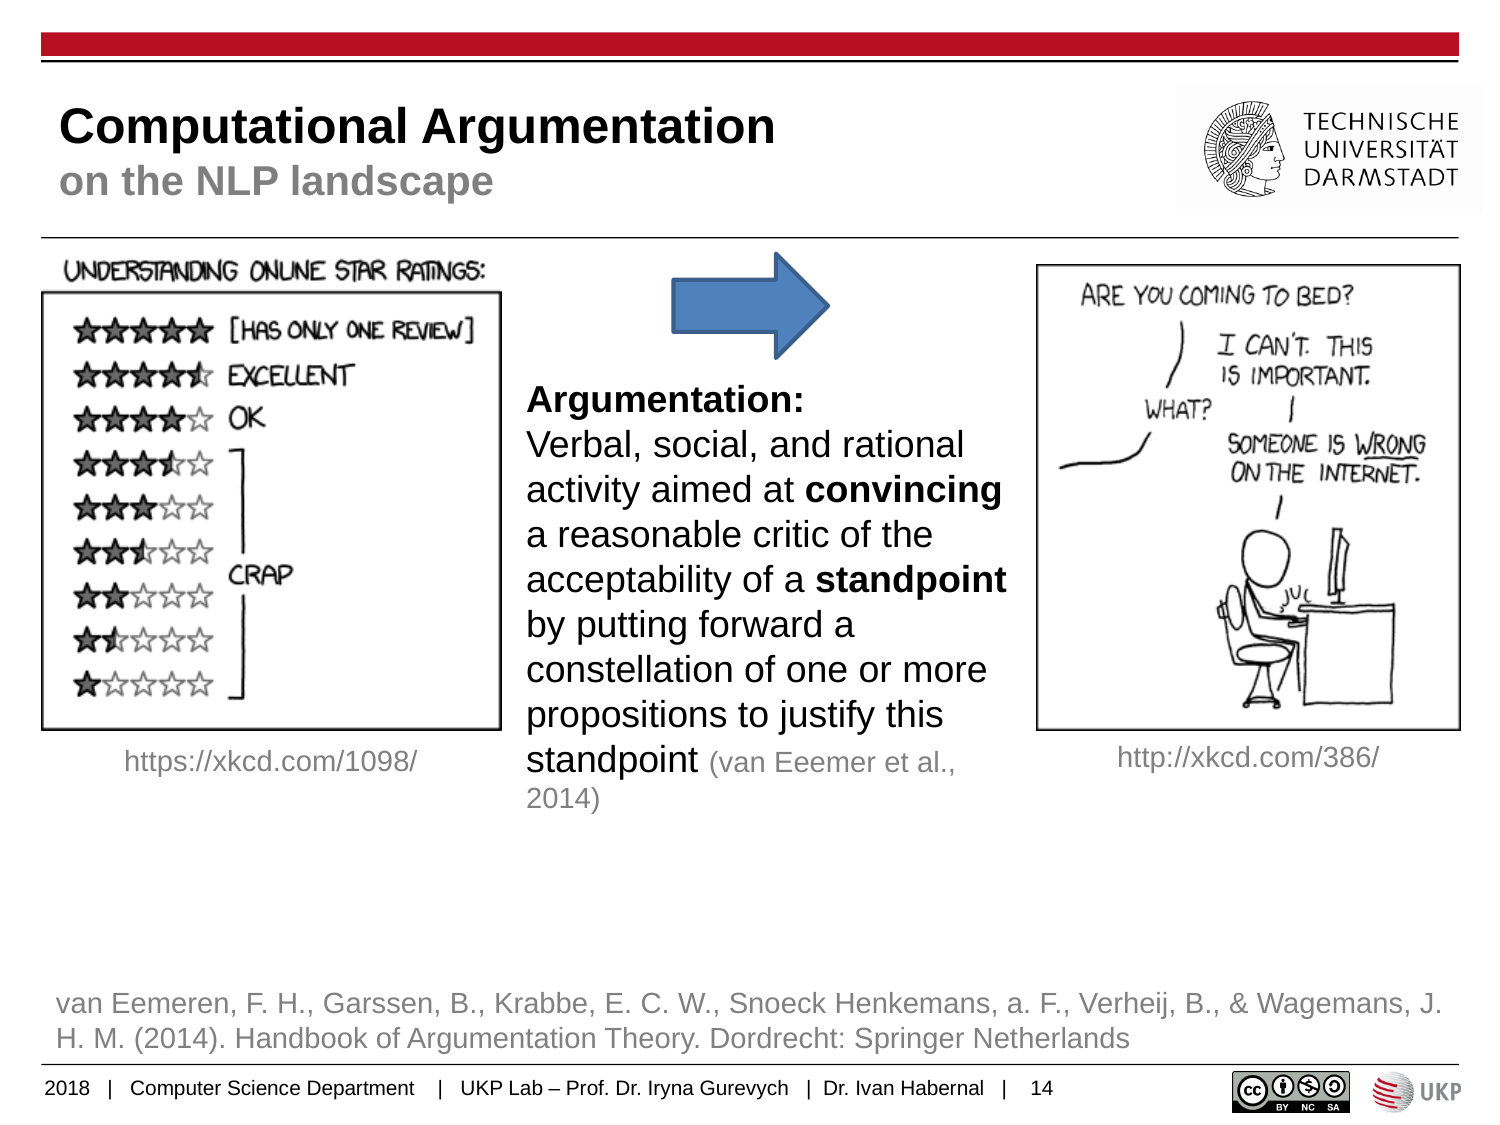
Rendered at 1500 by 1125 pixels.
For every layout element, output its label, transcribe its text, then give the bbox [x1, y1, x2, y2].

text_box [671, 251, 831, 360]
text_box https://xkcd.com/1098/ [41, 738, 501, 785]
text_box van Eemeren, F. H., Garssen, B., Krabbe, E. C. W., Snoeck Henkemans, a. F., Verheij, B., & Wagemans, J. H. M. (2014). Handbook of Argumentation Theory. Dordrecht: Springer Netherlands [41, 977, 1461, 1062]
picture [1188, 84, 1483, 214]
text_box http://xkcd.com/386/ [1036, 738, 1461, 781]
picture [1372, 1071, 1461, 1113]
list Argumentation: Verbal, social, and rational activity aimed at convincing a reasonable critic of the acceptability of a standpoint by putting forward a constellation of one or more propositions to justify this standpoint (van Eeemer et al., 2014) [480, 367, 1037, 852]
title Computational Argumentation on the NLP landscape [58, 79, 1188, 218]
picture [1232, 1071, 1350, 1113]
picture [40, 253, 502, 731]
picture [1036, 263, 1461, 731]
